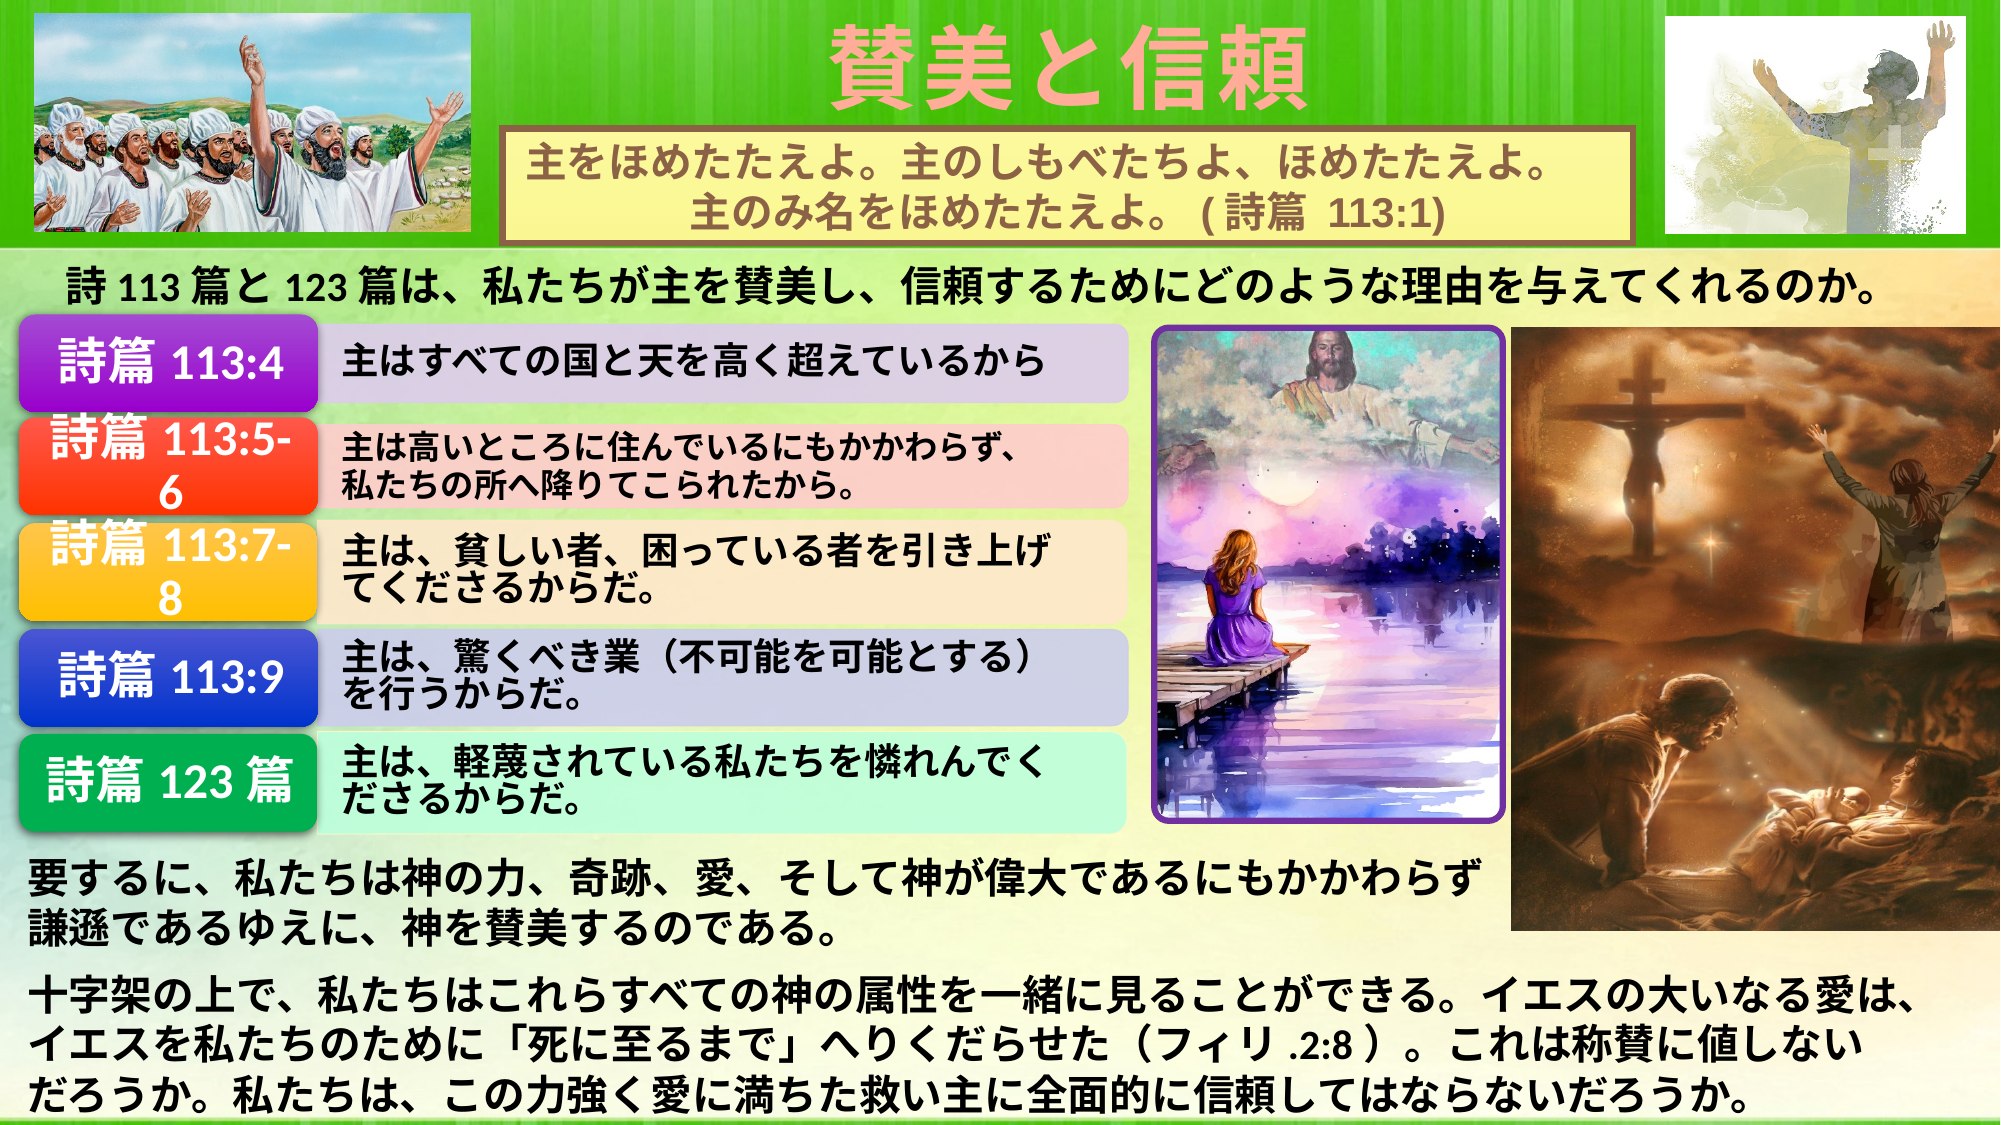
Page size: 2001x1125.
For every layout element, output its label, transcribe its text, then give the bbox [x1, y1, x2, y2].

text_box 主をほめたたえよ。主のしもべたちよ、ほめたたえよ。 主のみ名をほめたたえよ。(詩篇 113:1) [502, 128, 1634, 244]
picture [0, 0, 2001, 1125]
text_box 詩113篇と123篇は、私たちが主を賛美し、信頼するためにどのような理由を与えてくれるのか。 [12, 252, 1951, 318]
text_box 賛美と信頼 [502, 3, 1634, 128]
text_box 十字架の上で、私たちはこれらすべての神の属性を一緒に見ることができる。イエスの大いなる愛は、イエスを私たちのために「死に至るまで」へりくだらせた（フィリ.2:8）。これは称賛に値しない だろうか。私たちは、この力強く愛に満ちた救い主に全面的に信頼してはならないだろうか。 [12, 960, 1966, 1125]
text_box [13, 314, 1134, 835]
text_box 要するに、私たちは神の力、奇跡、愛、そして神が偉大であるにもかかわらず謙遜であるゆえに、神を賛美するのである。 [12, 844, 1535, 960]
